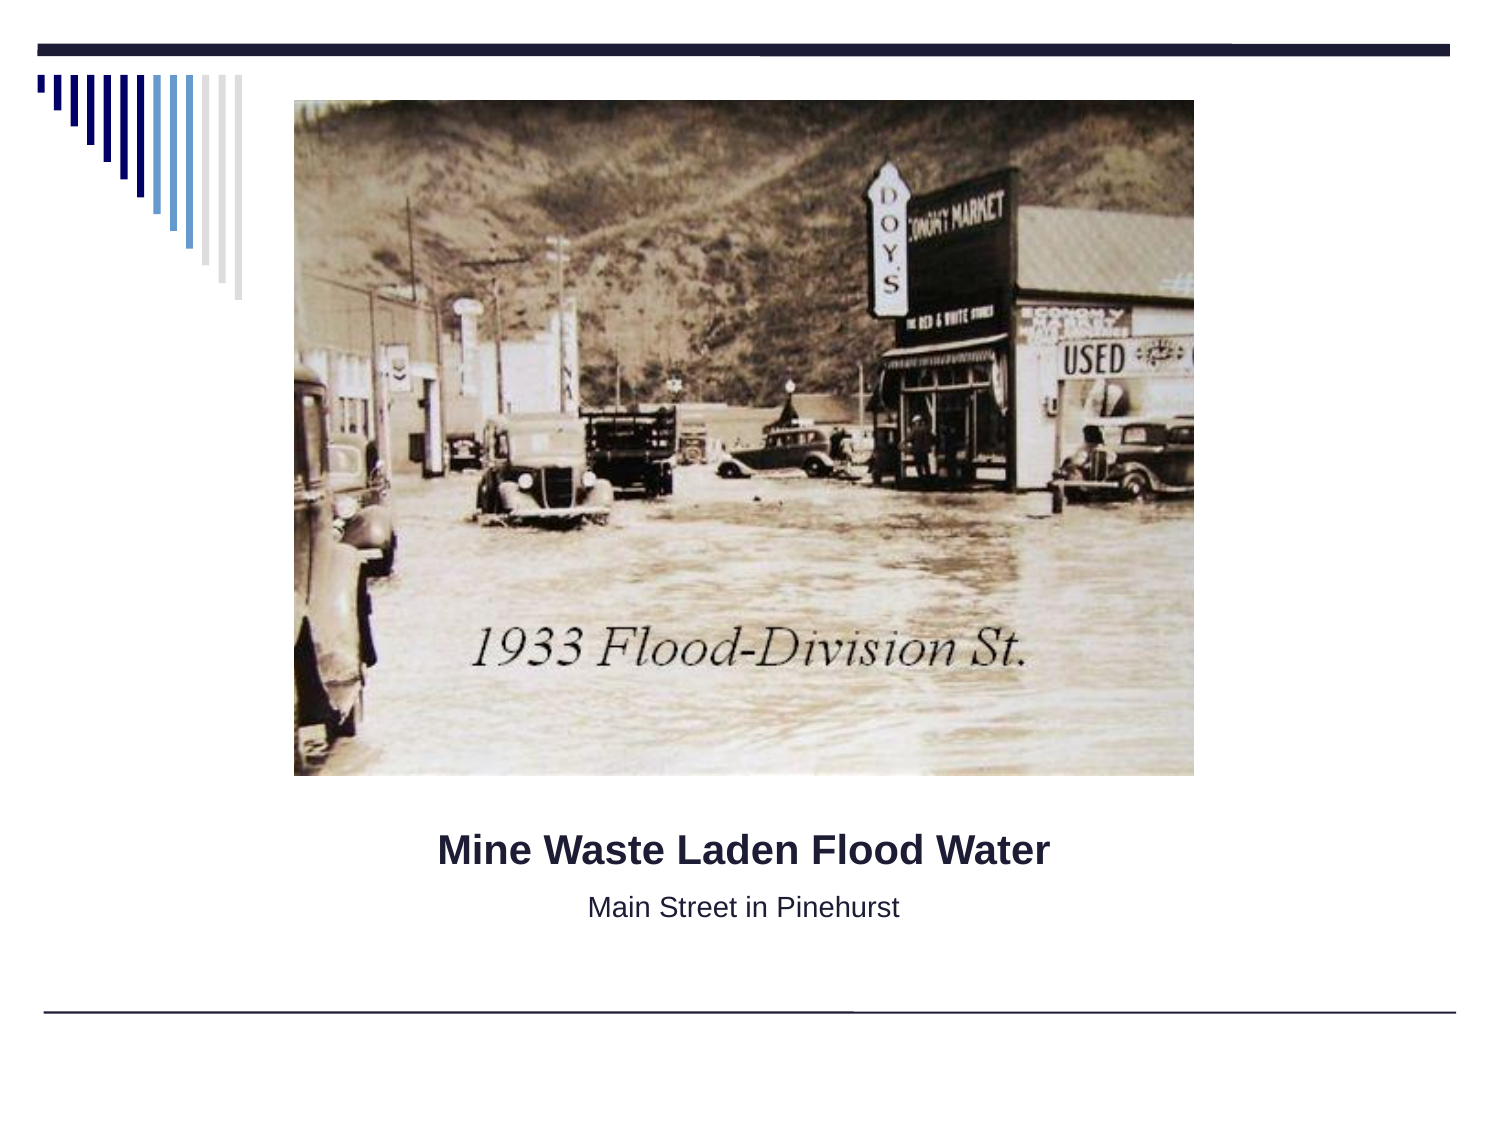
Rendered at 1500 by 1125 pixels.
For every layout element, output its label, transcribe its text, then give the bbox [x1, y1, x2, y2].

title Mine Waste Laden Flood Water [294, 787, 1194, 880]
list Main Street in Pinehurst [294, 880, 1194, 1013]
picture [293, 100, 1195, 776]
